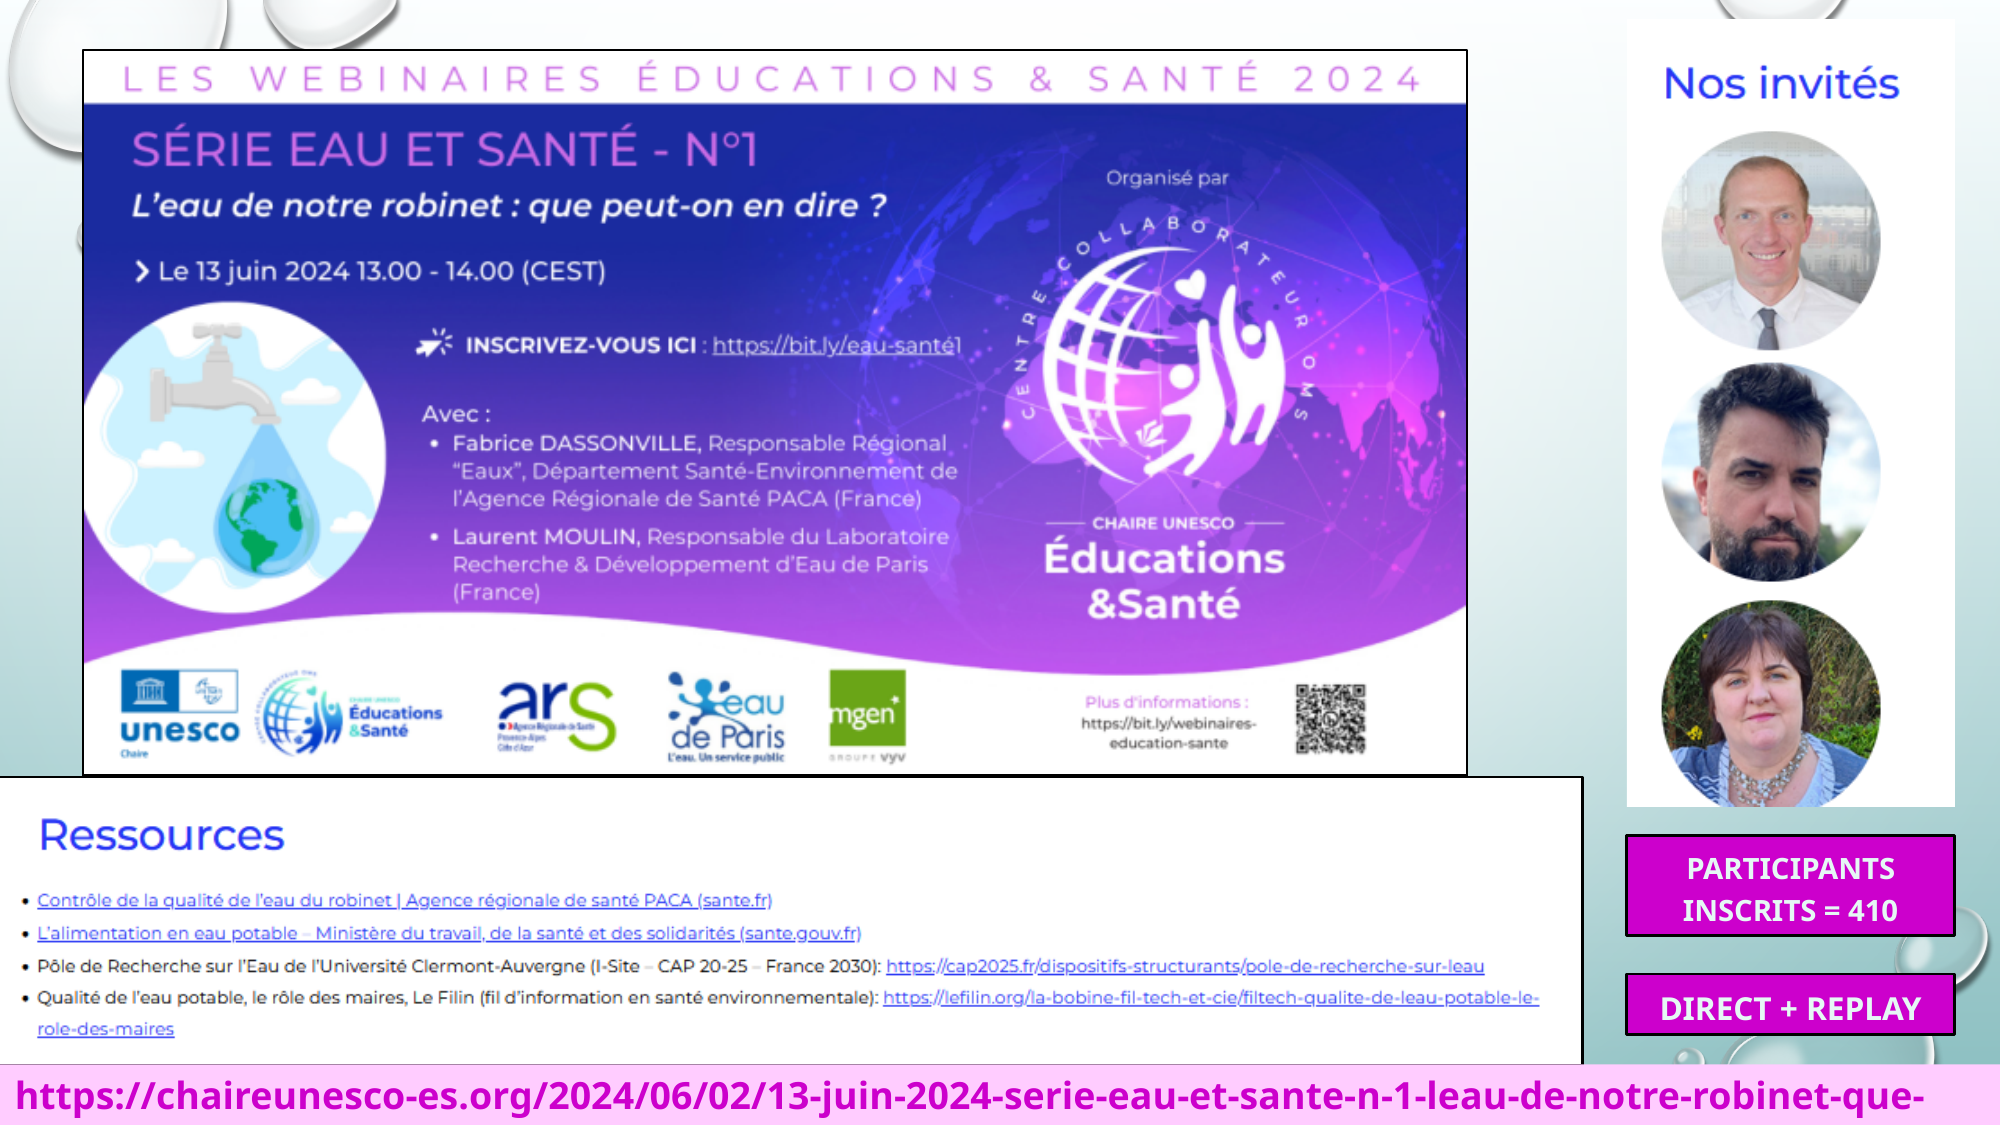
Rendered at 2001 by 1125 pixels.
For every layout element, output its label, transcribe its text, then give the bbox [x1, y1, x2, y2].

text_box https://chaireunesco-es.org/2024/06/02/13-juin-2024-serie-eau-et-sante-n-1-leau-de-notre-robinet-que-peut-on-en-dire/ [0, 1064, 2000, 1125]
picture [84, 51, 1466, 775]
picture [0, 778, 1582, 1065]
text_box Participants inscrits = 410 [1625, 834, 1956, 937]
text_box DIRECT + REPLAY [1625, 973, 1956, 1036]
picture [0, 0, 2000, 1064]
